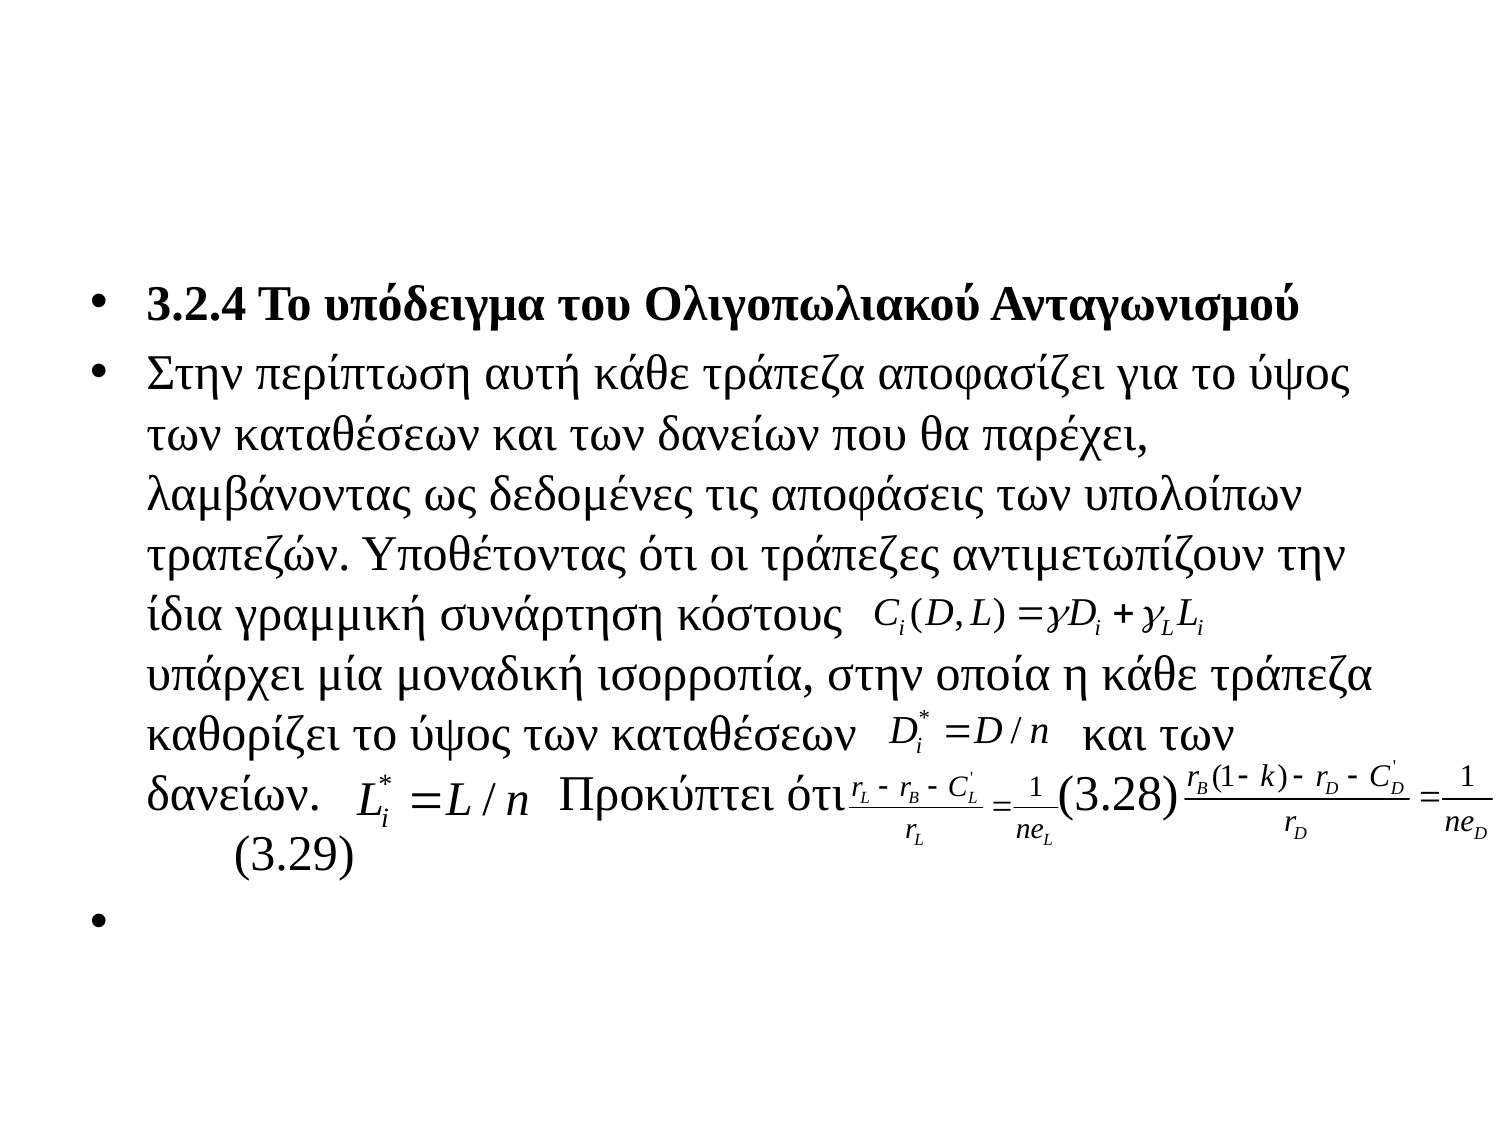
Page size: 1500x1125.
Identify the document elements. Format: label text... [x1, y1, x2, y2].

list 3.2.4 Το υπόδειγμα του Ολιγοπωλιακού Ανταγωνισμού Στην περίπτωση αυτή κάθε τράπεζα αποφασίζει για το ύψος των καταθέσεων και των δανείων που θα παρέχει, λαμβάνοντας ως δεδομένες τις αποφάσεις των υπολοίπων τραπεζών. Υποθέτοντας ότι οι τράπεζες αντιμετωπίζουν την ίδια γραμμική συνάρτηση κόστους υπάρχει μία μοναδική ισορροπία, στην οποία η κάθε τράπεζα καθορίζει το ύψος των καταθέσεων και των δανείων. Προκύπτει ότι (3.28) (3.29) [75, 262, 1425, 1005]
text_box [881, 700, 1058, 761]
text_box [844, 762, 1065, 853]
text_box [1179, 751, 1500, 847]
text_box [867, 585, 1213, 646]
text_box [348, 762, 538, 840]
